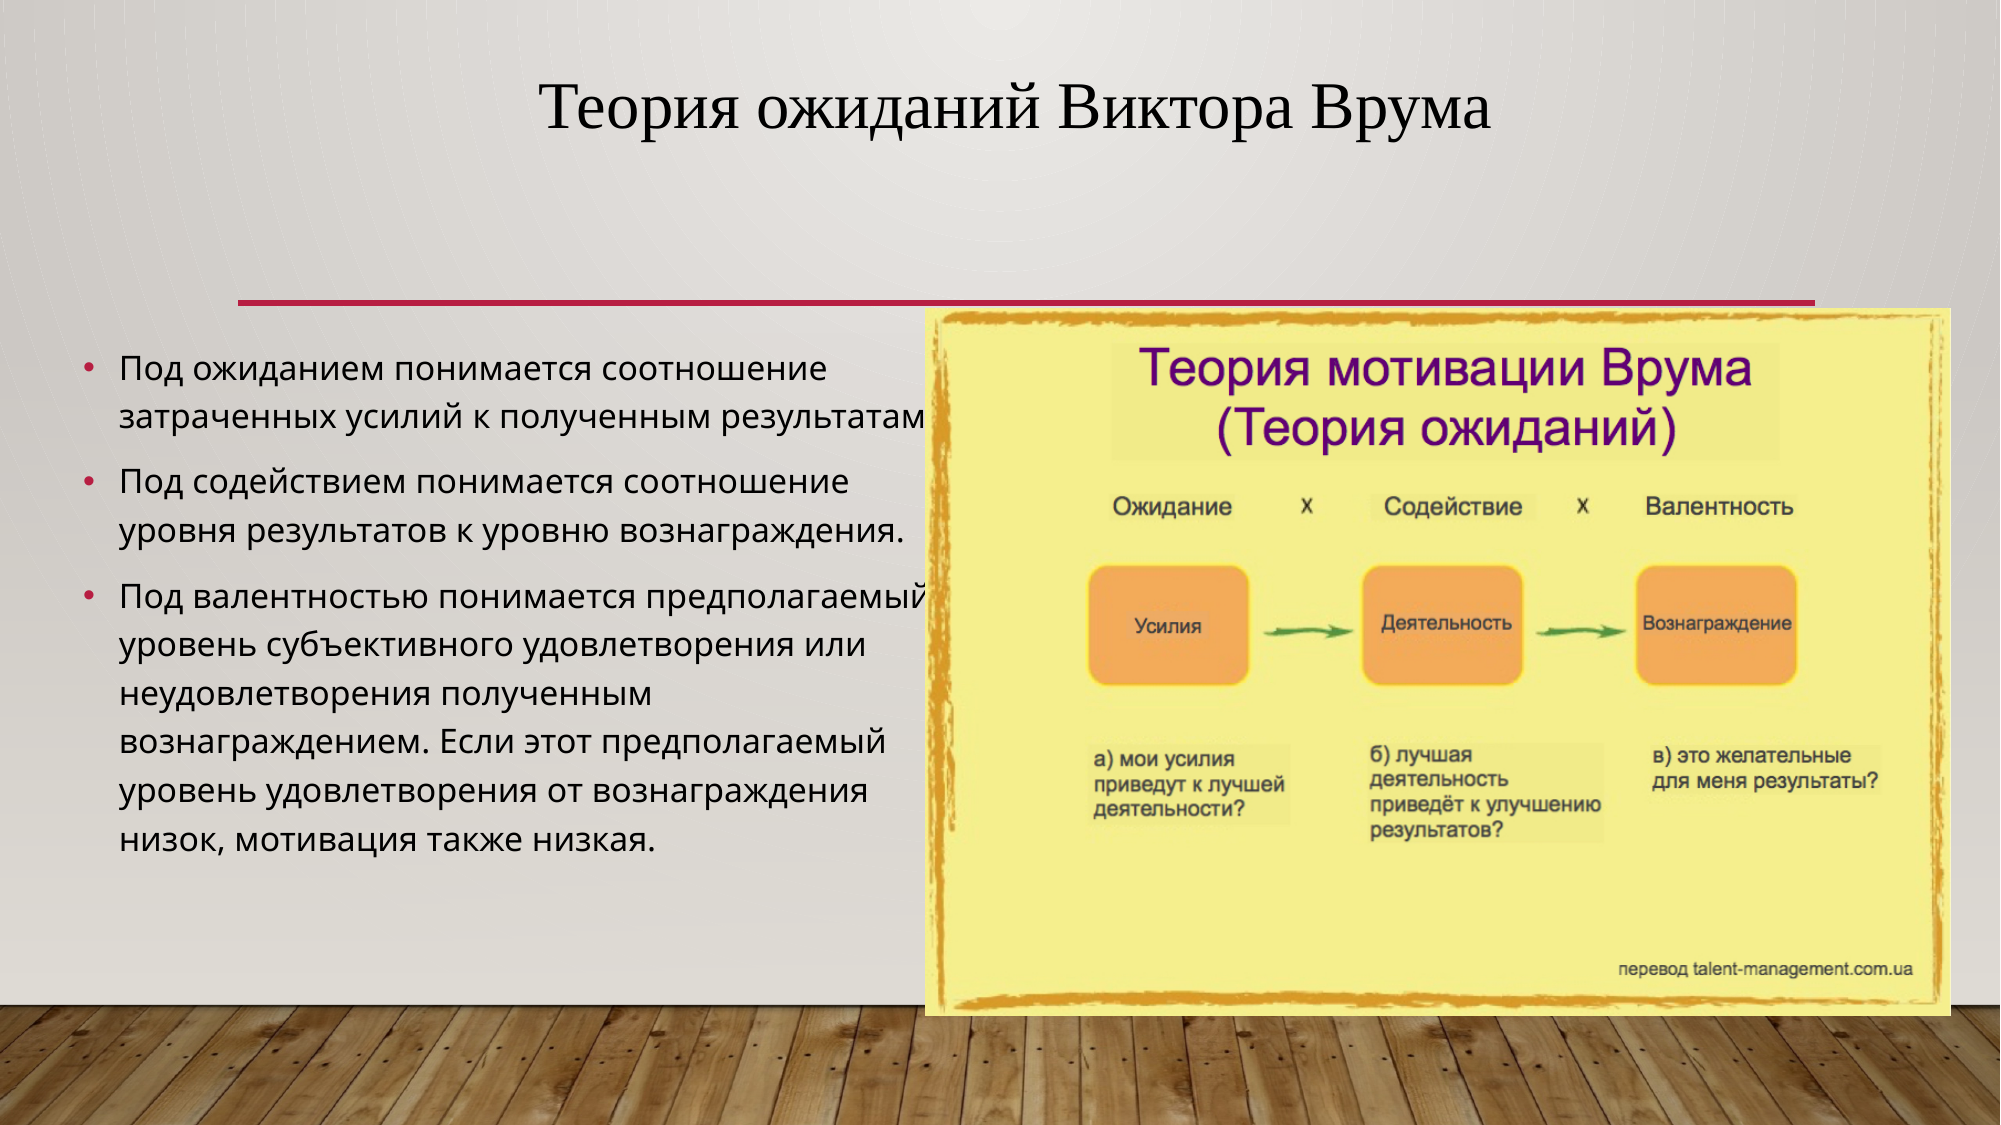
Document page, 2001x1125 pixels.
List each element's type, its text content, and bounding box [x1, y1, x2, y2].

title Теория ожиданий Виктора Врума [218, 63, 1814, 166]
picture [0, 308, 2000, 1125]
list Под ожиданием понимается соотношение затраченных усилий к полученным результатам. Под содействием понимается соотношение уровня результатов к уровню вознаграждения. Под валентностью понимается предполагаемый уровень субъективного удовлетворения или неудовлетворения полученным вознаграждением. Если этот предполагаемый уровень удовлетворения от вознаграждения низок, мотивация также низкая. [68, 330, 925, 897]
